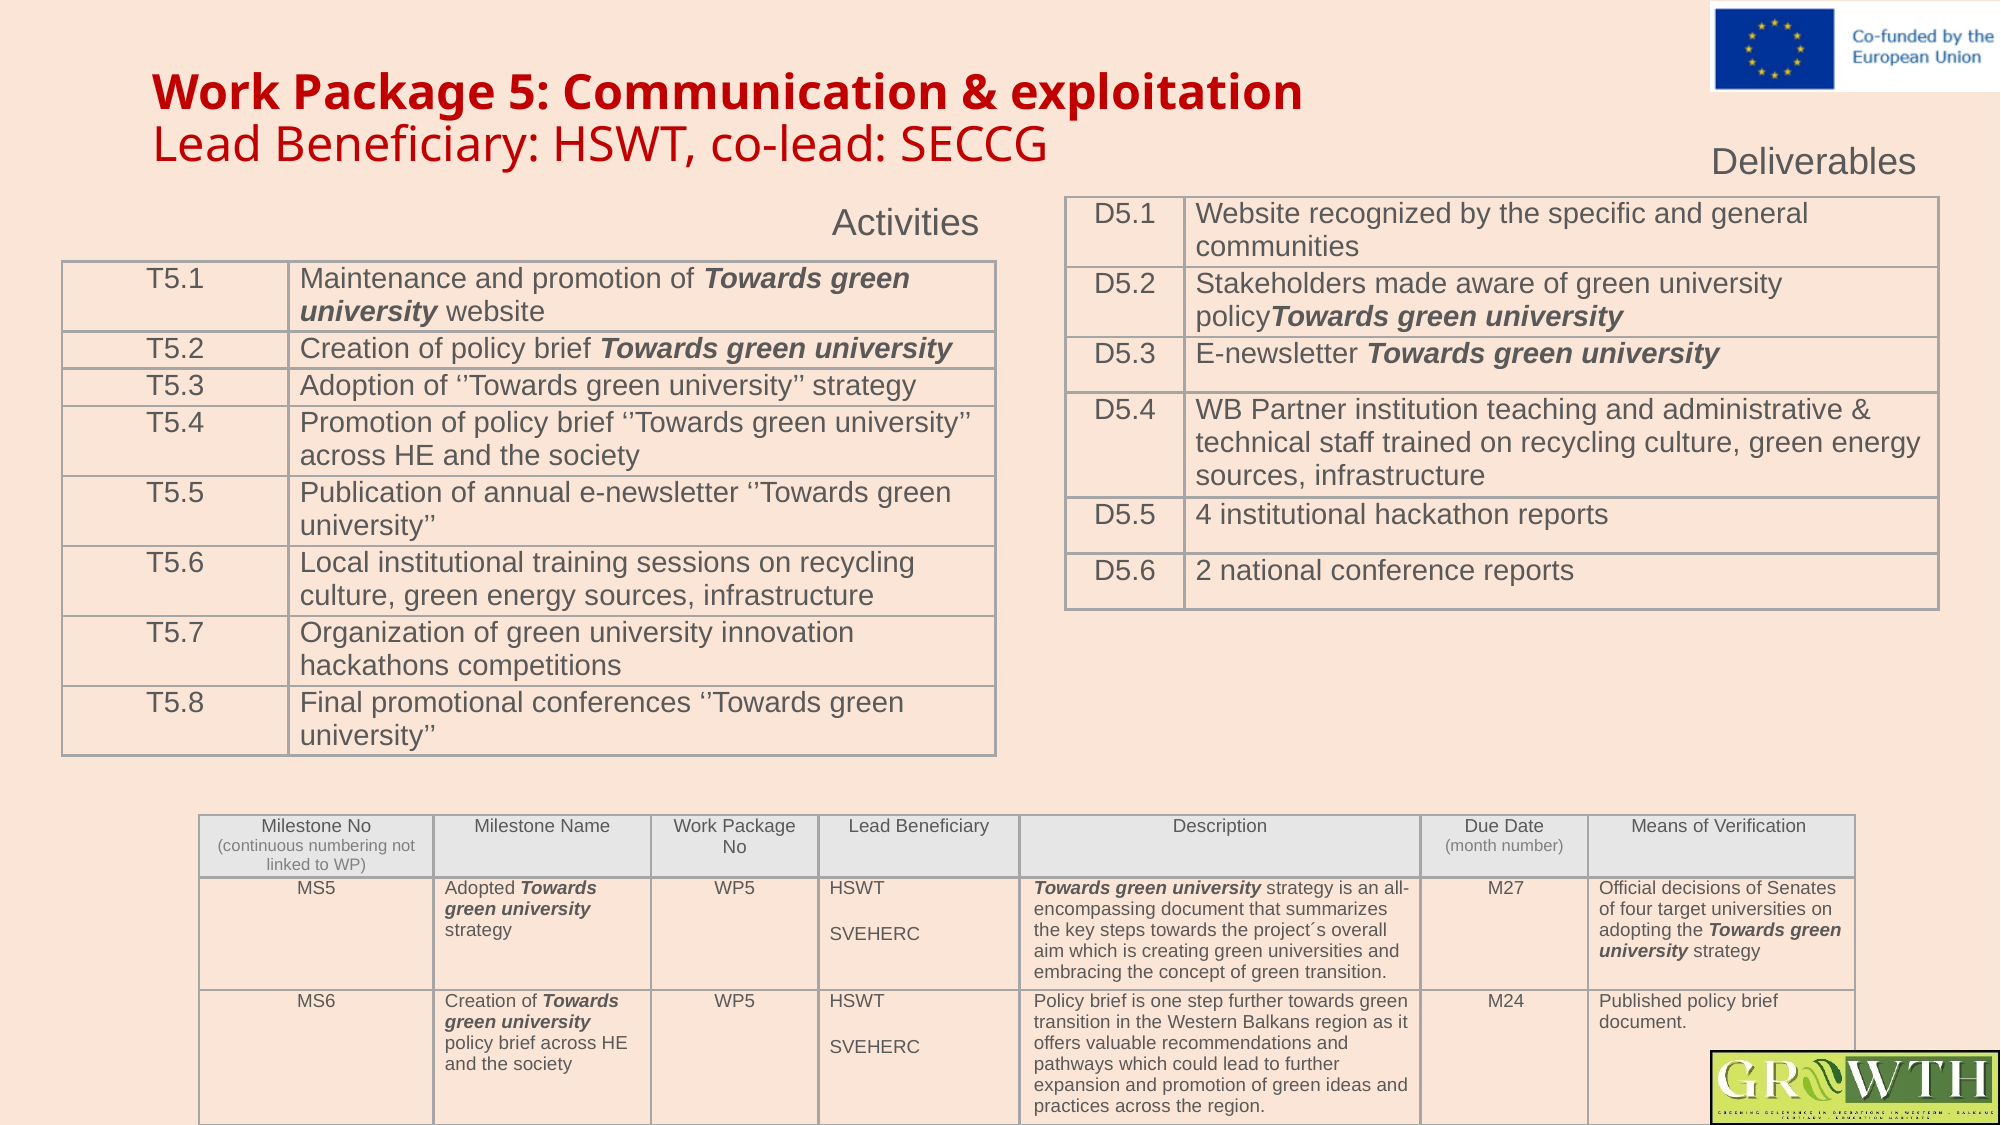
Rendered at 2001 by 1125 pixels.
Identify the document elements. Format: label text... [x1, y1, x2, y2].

table_cell Creation of policy brief Towards green university [290, 333, 994, 367]
table_header Means of Verification [1589, 816, 1854, 876]
table_cell Adoption of ‘’Towards green university’’ strategy [290, 370, 994, 405]
table_cell WP5 [652, 879, 817, 989]
table_cell T5.3 [63, 370, 287, 405]
table_header D5.1 [1067, 198, 1183, 266]
table_cell T5.5 [63, 477, 287, 545]
table_cell T5.2 [63, 333, 287, 367]
table_cell T5.8 [63, 687, 287, 754]
table_cell Adopted Towards green university strategy [435, 879, 650, 989]
table_cell D5.4 [1067, 394, 1183, 496]
table_cell Final promotional conferences ‘’Towards green university’’ [290, 687, 994, 754]
table_cell Towards green university strategy is an all-encompassing document that summarizes the key steps towards the project´s overall aim which is creating green universities and embracing the concept of green transition. [1021, 879, 1419, 989]
table_cell T5.7 [63, 617, 287, 685]
table_cell Organization of green university innovation hackathons competitions [290, 617, 994, 685]
table_cell HSWT SVEHERC [820, 991, 1018, 1124]
table_header Milestone No (continuous numbering not linked to WP) [200, 816, 432, 876]
text_box Deliverables [1696, 129, 1932, 190]
table_cell D5.5 [1067, 499, 1183, 552]
table_cell Promotion of policy brief ‘’Towards green university’’ across HE and the society [290, 407, 994, 475]
table_header Lead Beneficiary [820, 816, 1018, 876]
table_cell D5.2 [1067, 268, 1183, 336]
picture [1709, 1050, 2000, 1125]
table_cell E-newsletter Towards green university [1186, 338, 1937, 391]
table_cell WP5 [652, 991, 817, 1124]
table_cell 4 institutional hackathon reports [1186, 499, 1937, 552]
table_cell Stakeholders made aware of green university policyTowards green university [1186, 268, 1937, 336]
table_cell WB Partner institution teaching and administrative & technical staff trained on recycling culture, green energy sources, infrastructure [1186, 394, 1937, 496]
table_cell Policy brief is one step further towards green transition in the Western Balkans region as it offers valuable recommendations and pathways which could lead to further expansion and promotion of green ideas and practices across the region. [1021, 991, 1419, 1124]
table_cell MS5 [200, 879, 432, 989]
table_cell Official decisions of Senates of four target universities on adopting the Towards green university strategy [1589, 879, 1854, 989]
picture [1709, 1, 2000, 92]
table_cell Local institutional training sessions on recycling culture, green energy sources, infrastructure [290, 547, 994, 615]
table_cell T5.6 [63, 547, 287, 615]
table_cell Publication of annual e-newsletter ‘’Towards green university’’ [290, 477, 994, 545]
table_header Due Date (month number) [1422, 816, 1587, 876]
table_cell T5.4 [63, 407, 287, 475]
table_cell M27 [1422, 879, 1587, 989]
table_header T5.1 [63, 263, 287, 330]
text_box Activities [817, 190, 995, 251]
table_cell MS6 [200, 991, 432, 1124]
table_cell D5.3 [1067, 338, 1183, 391]
table_header Work Package No [652, 816, 817, 876]
table_header Maintenance and promotion of Towards green university website [290, 263, 994, 330]
table_cell HSWT SVEHERC [820, 879, 1018, 989]
table_header Milestone Name [435, 816, 650, 876]
table_header Website recognized by the specific and general communities [1186, 198, 1937, 266]
table_cell D5.6 [1067, 555, 1183, 608]
table_cell 2 national conference reports [1186, 555, 1937, 608]
table_cell Creation of Towards green university policy brief across HE and the society [435, 991, 650, 1124]
table_cell M24 [1422, 991, 1587, 1124]
title Work Package 5: Communication & exploitation Lead Beneficiary: HSWT, co-lead: SECCG [137, 59, 1863, 180]
table_cell Published policy brief document. [1589, 991, 1854, 1124]
table_header Description [1021, 816, 1419, 876]
